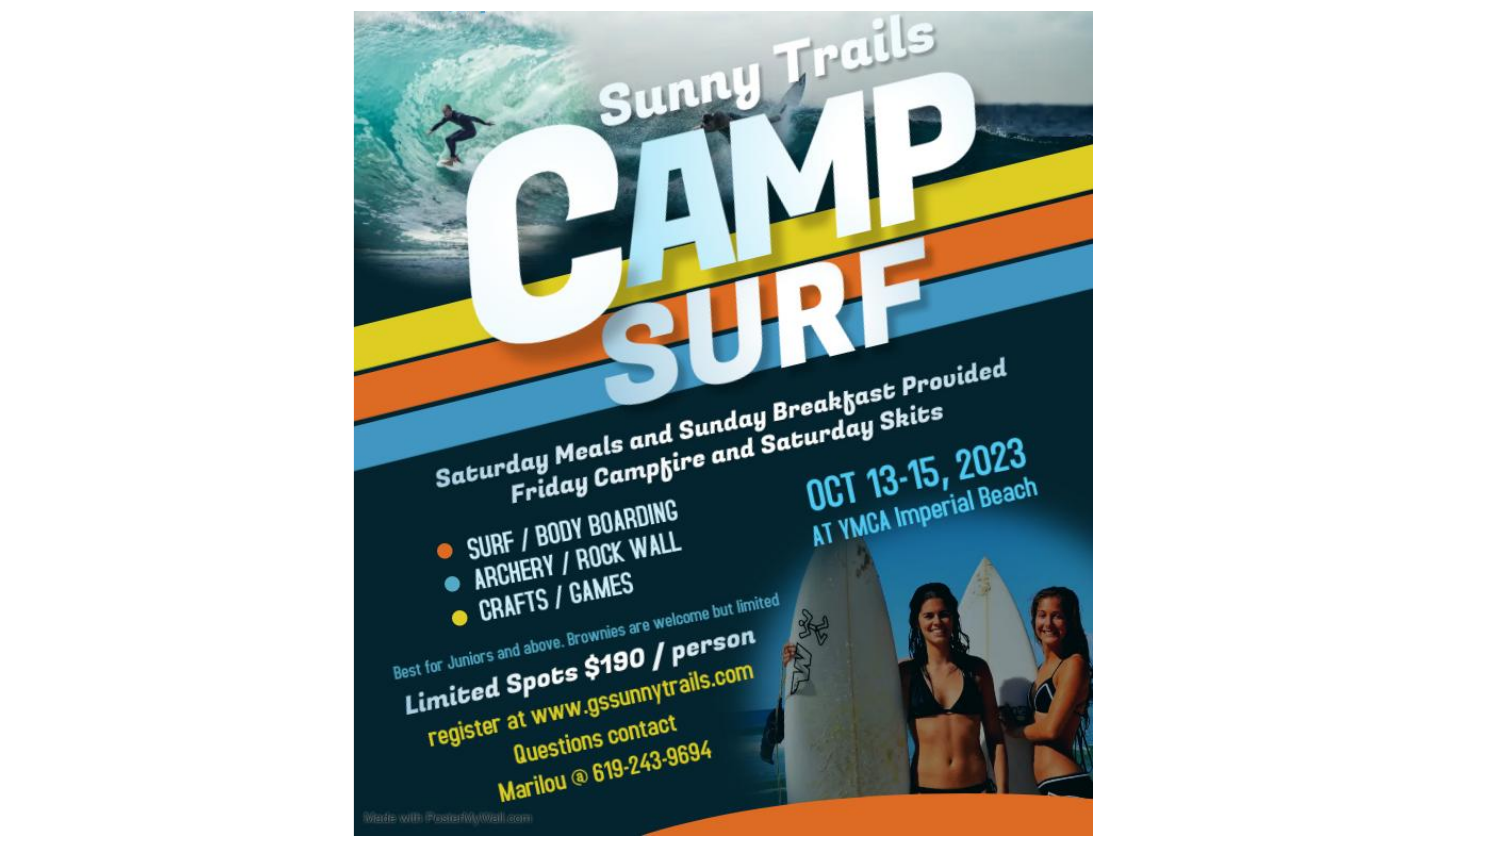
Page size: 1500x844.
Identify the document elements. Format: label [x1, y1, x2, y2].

picture [353, 11, 1094, 836]
